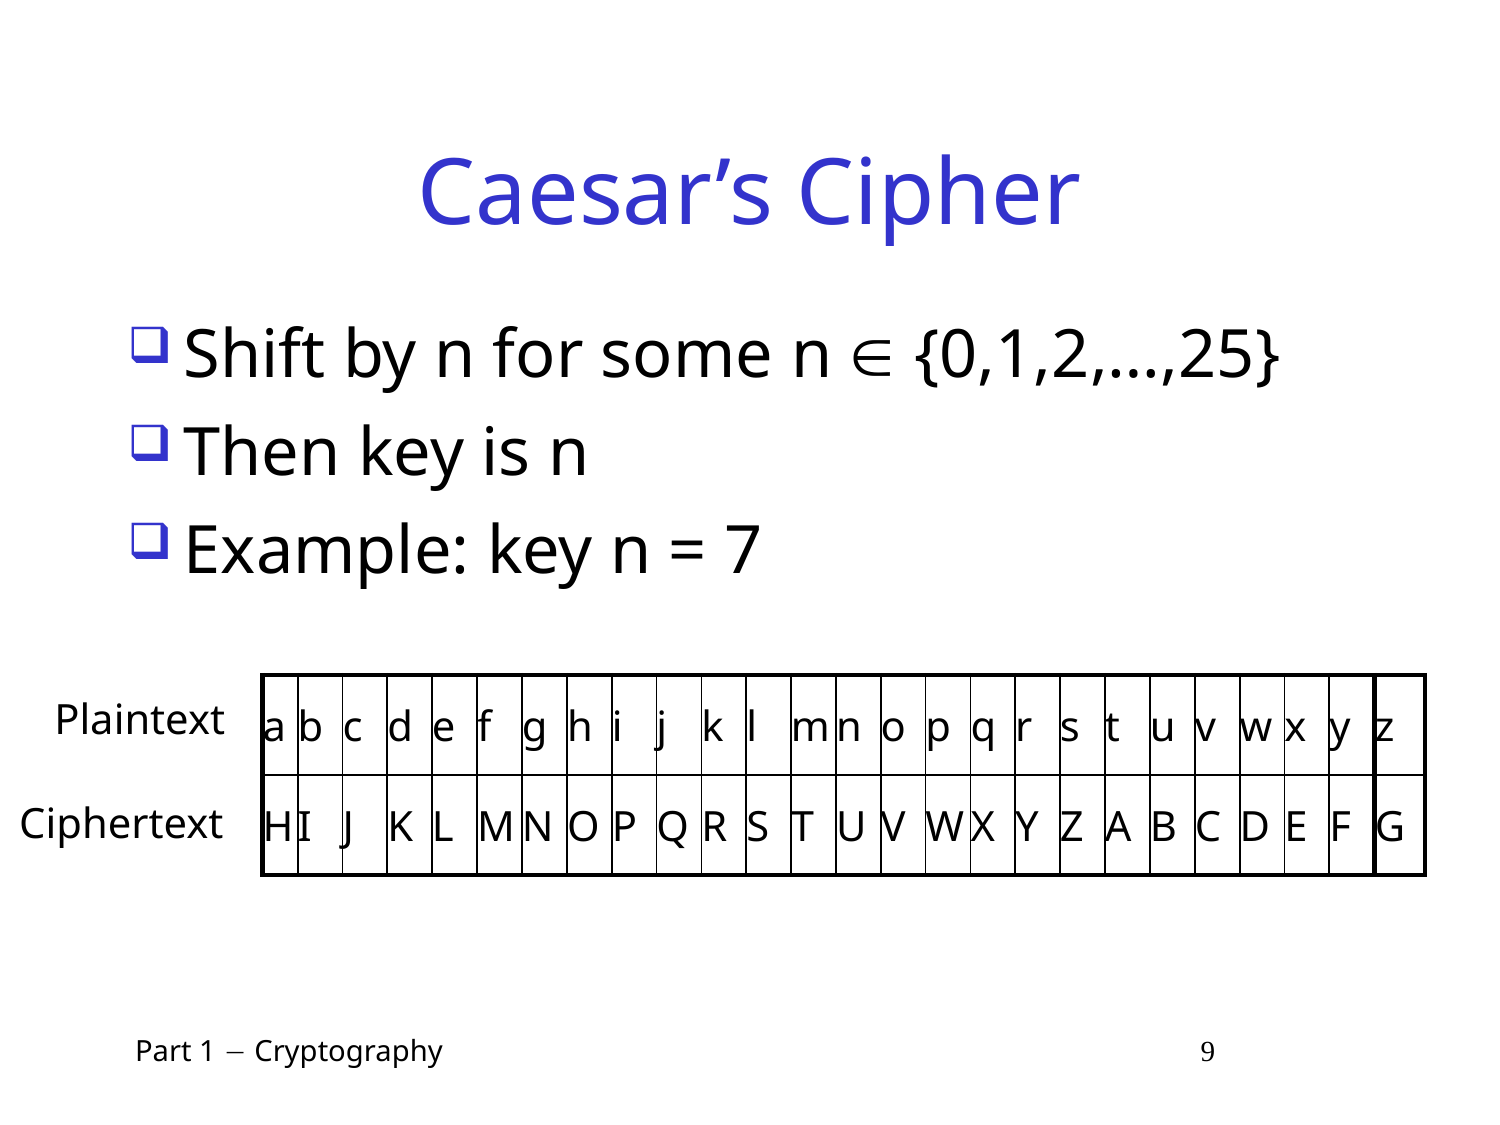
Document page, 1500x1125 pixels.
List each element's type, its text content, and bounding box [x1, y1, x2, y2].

table_cell Z [1061, 776, 1104, 873]
table_header h [568, 677, 611, 774]
table_cell R [702, 776, 745, 873]
table_cell B [1151, 776, 1194, 873]
table_cell A [1106, 776, 1149, 873]
table_cell X [971, 776, 1014, 873]
table_header d [388, 677, 431, 774]
table_header p [926, 677, 970, 774]
table_cell U [837, 776, 880, 873]
table_header k [702, 677, 745, 774]
table_cell I [299, 776, 342, 873]
table_header e [433, 677, 476, 774]
table_header n [837, 677, 880, 774]
list Shift by n for some n  {0,1,2,…,25} Then key is n Example: key n = 7 [112, 312, 1413, 638]
table_cell L [433, 776, 476, 873]
text_box Ciphertext [4, 789, 239, 855]
table_cell E [1285, 776, 1328, 873]
table_header q [971, 677, 1014, 774]
table_header i [613, 677, 656, 774]
table_cell J [343, 776, 386, 873]
table_header o [882, 677, 925, 774]
table_header m [792, 677, 835, 774]
table_cell M [478, 776, 521, 873]
table_cell V [882, 776, 925, 873]
table_header f [478, 677, 521, 774]
table_cell W [926, 776, 970, 873]
table_cell O [568, 776, 611, 873]
table_header y [1330, 677, 1372, 774]
table_header l [747, 677, 790, 774]
table_header w [1241, 677, 1284, 774]
table_cell C [1196, 776, 1239, 873]
text_box Plaintext [39, 685, 241, 750]
table_header g [523, 677, 566, 774]
table_header u [1151, 677, 1194, 774]
table_header x [1285, 677, 1328, 774]
table_cell D [1241, 776, 1284, 873]
footer Part 1  Cryptography 9 [112, 1024, 1401, 1101]
table_cell S [747, 776, 790, 873]
table_cell F [1330, 776, 1372, 873]
table_cell Q [657, 776, 701, 873]
table_cell H [265, 776, 297, 873]
table_header t [1106, 677, 1149, 774]
table_header c [343, 677, 386, 774]
table_cell T [792, 776, 835, 873]
table_cell G [1377, 776, 1423, 873]
table_cell K [388, 776, 431, 873]
table_header r [1016, 677, 1059, 774]
table_header j [657, 677, 701, 774]
table_cell N [523, 776, 566, 873]
table_header b [299, 677, 342, 774]
table_header v [1196, 677, 1239, 774]
title Caesar’s Cipher [62, 99, 1438, 276]
table_header z [1377, 677, 1423, 774]
table_header s [1061, 677, 1104, 774]
table_header a [265, 677, 297, 774]
table_cell Y [1016, 776, 1059, 873]
table_cell P [613, 776, 656, 873]
